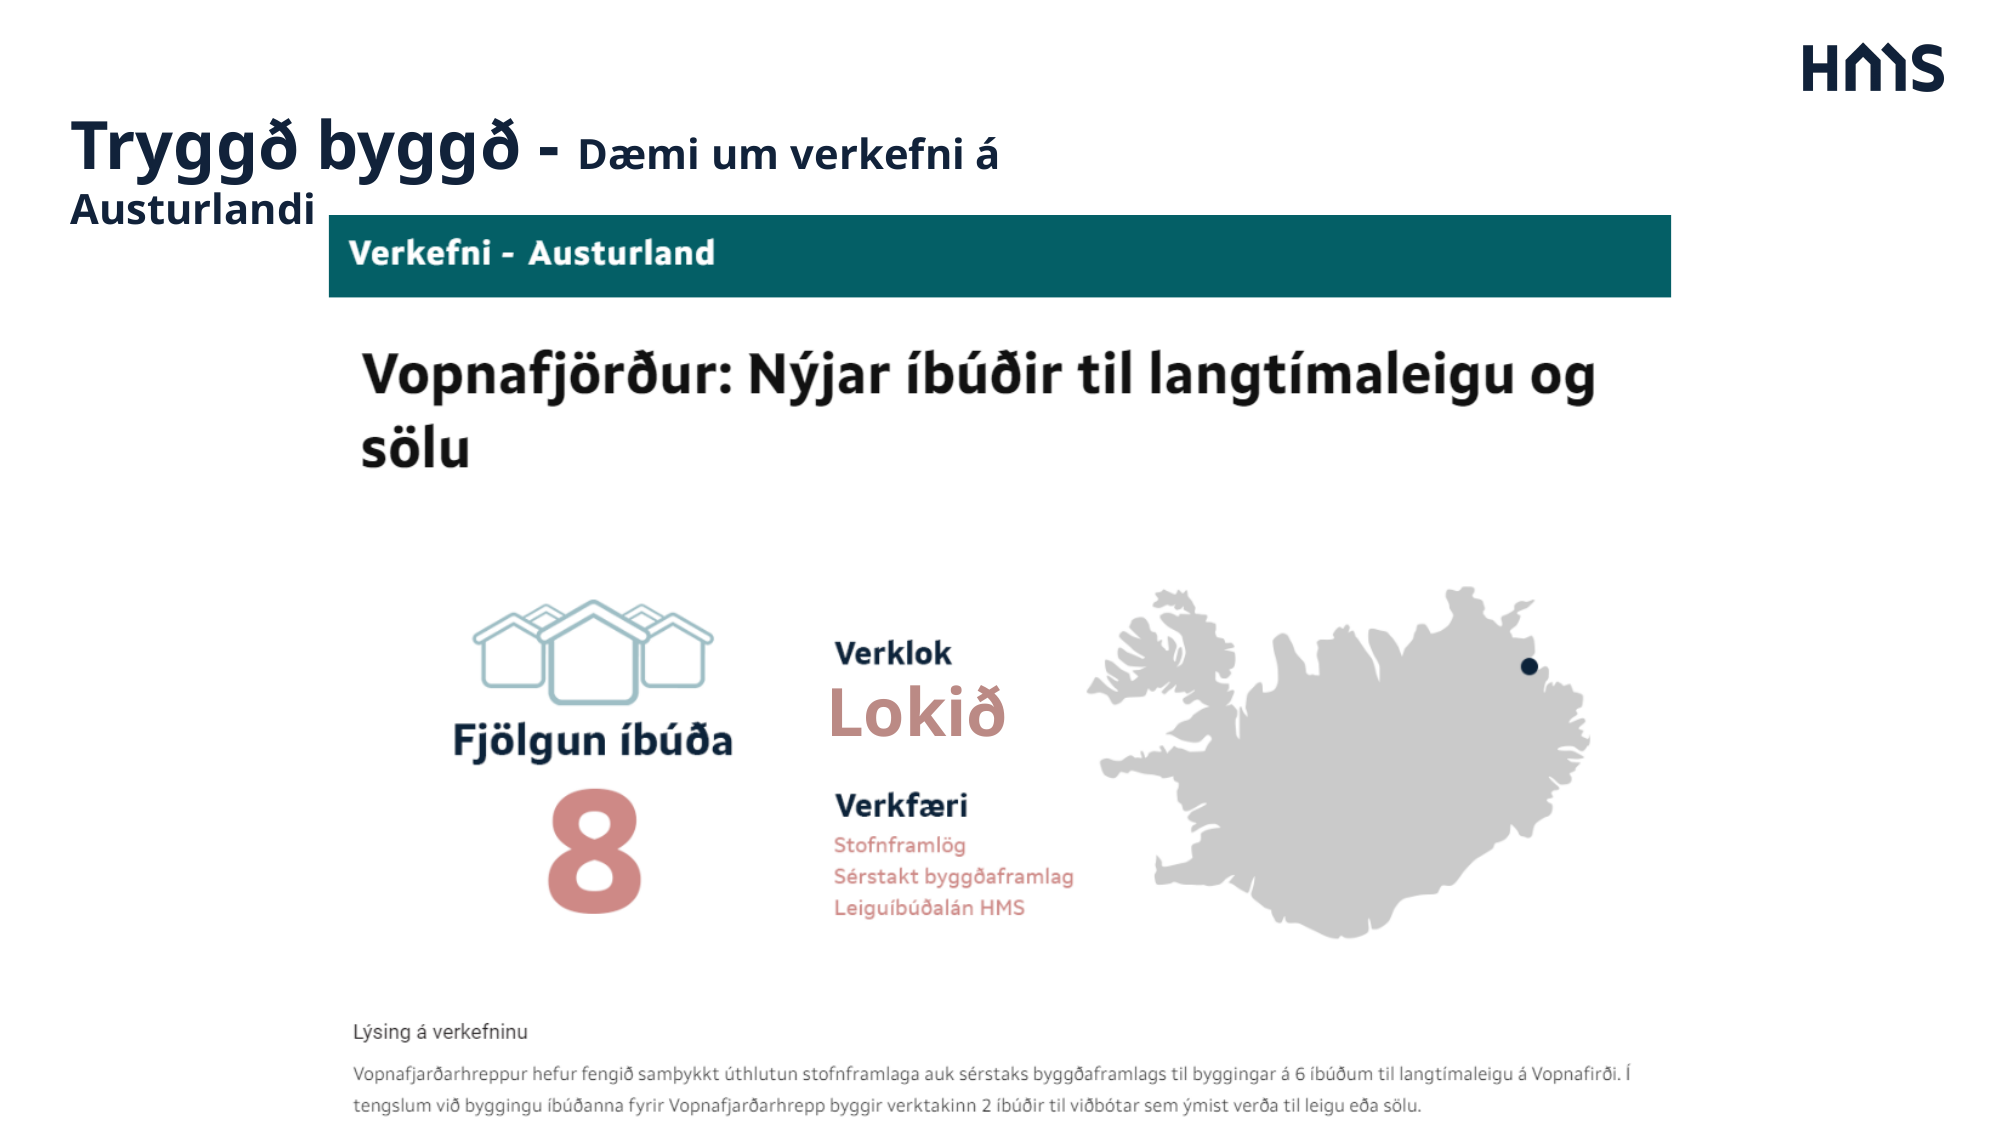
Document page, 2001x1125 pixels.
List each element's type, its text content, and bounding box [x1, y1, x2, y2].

text_box Tryggð byggð - Dæmi um verkefni á Austurlandi [55, 95, 1252, 241]
picture [328, 215, 1672, 1125]
picture [1778, 20, 1969, 116]
